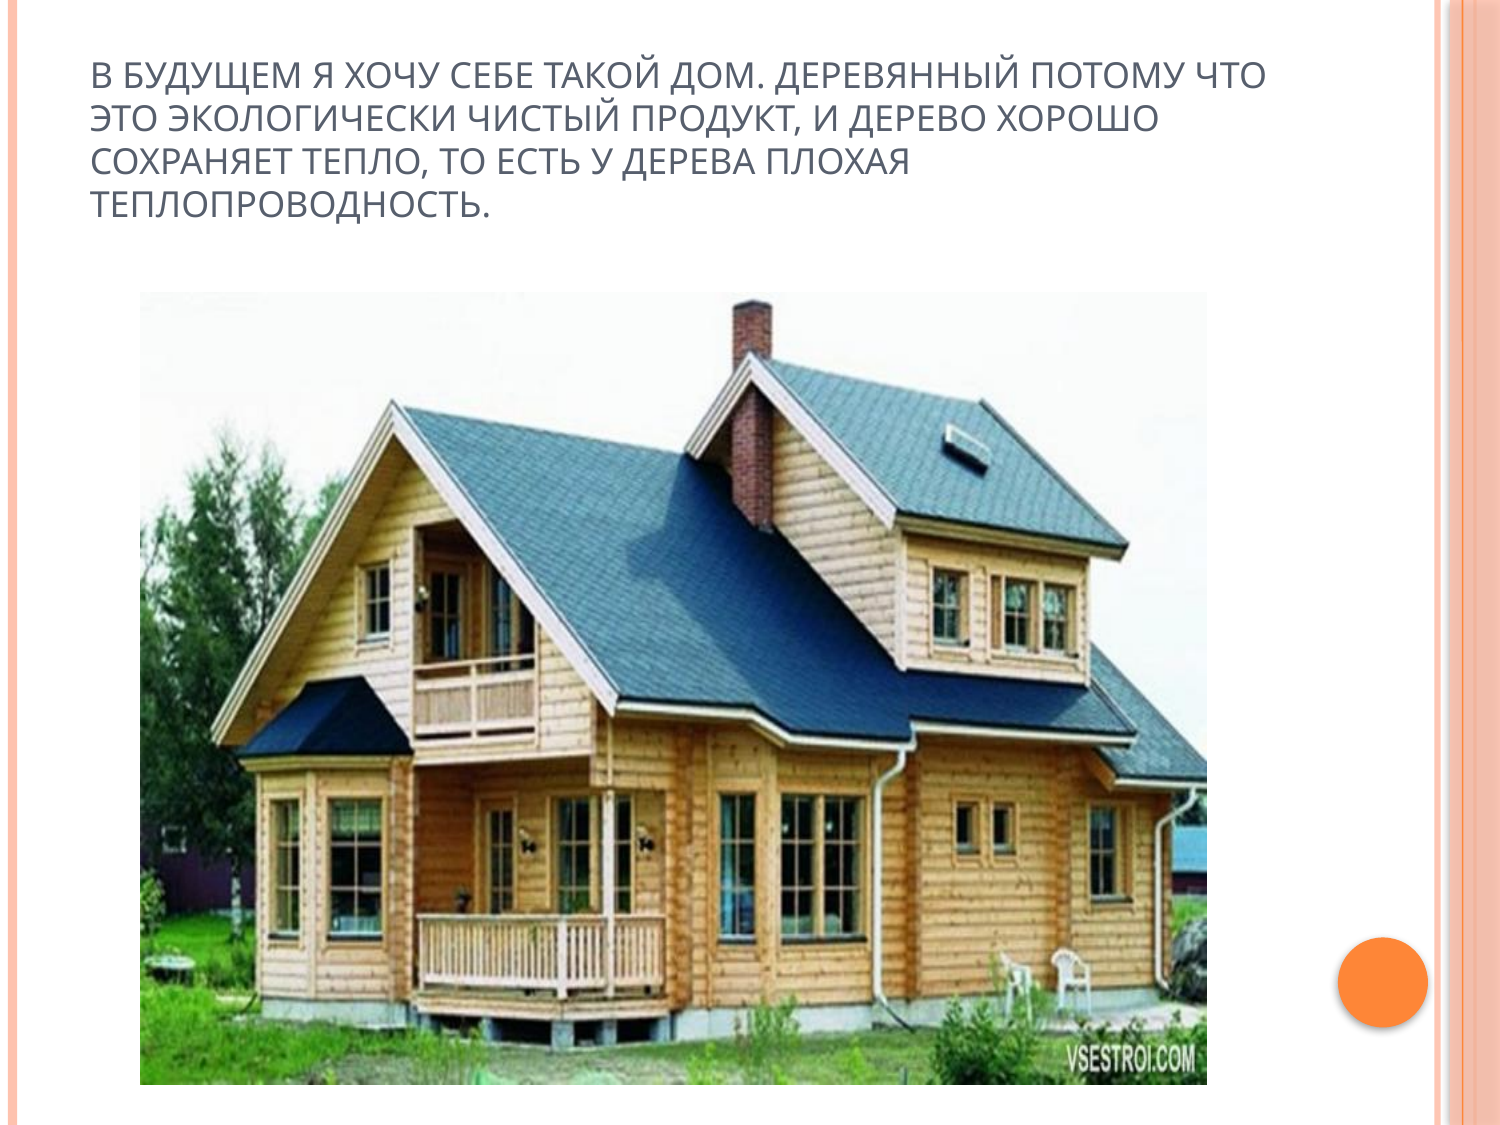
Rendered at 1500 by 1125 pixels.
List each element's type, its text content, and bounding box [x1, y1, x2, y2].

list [140, 292, 1208, 1085]
title В будущем я хочу себе такой дом. Деревянный потому что это экологически чистый продукт, и дерево хорошо сохраняет тепло, то есть у дерева плохая теплопроводность. [75, 45, 1300, 233]
